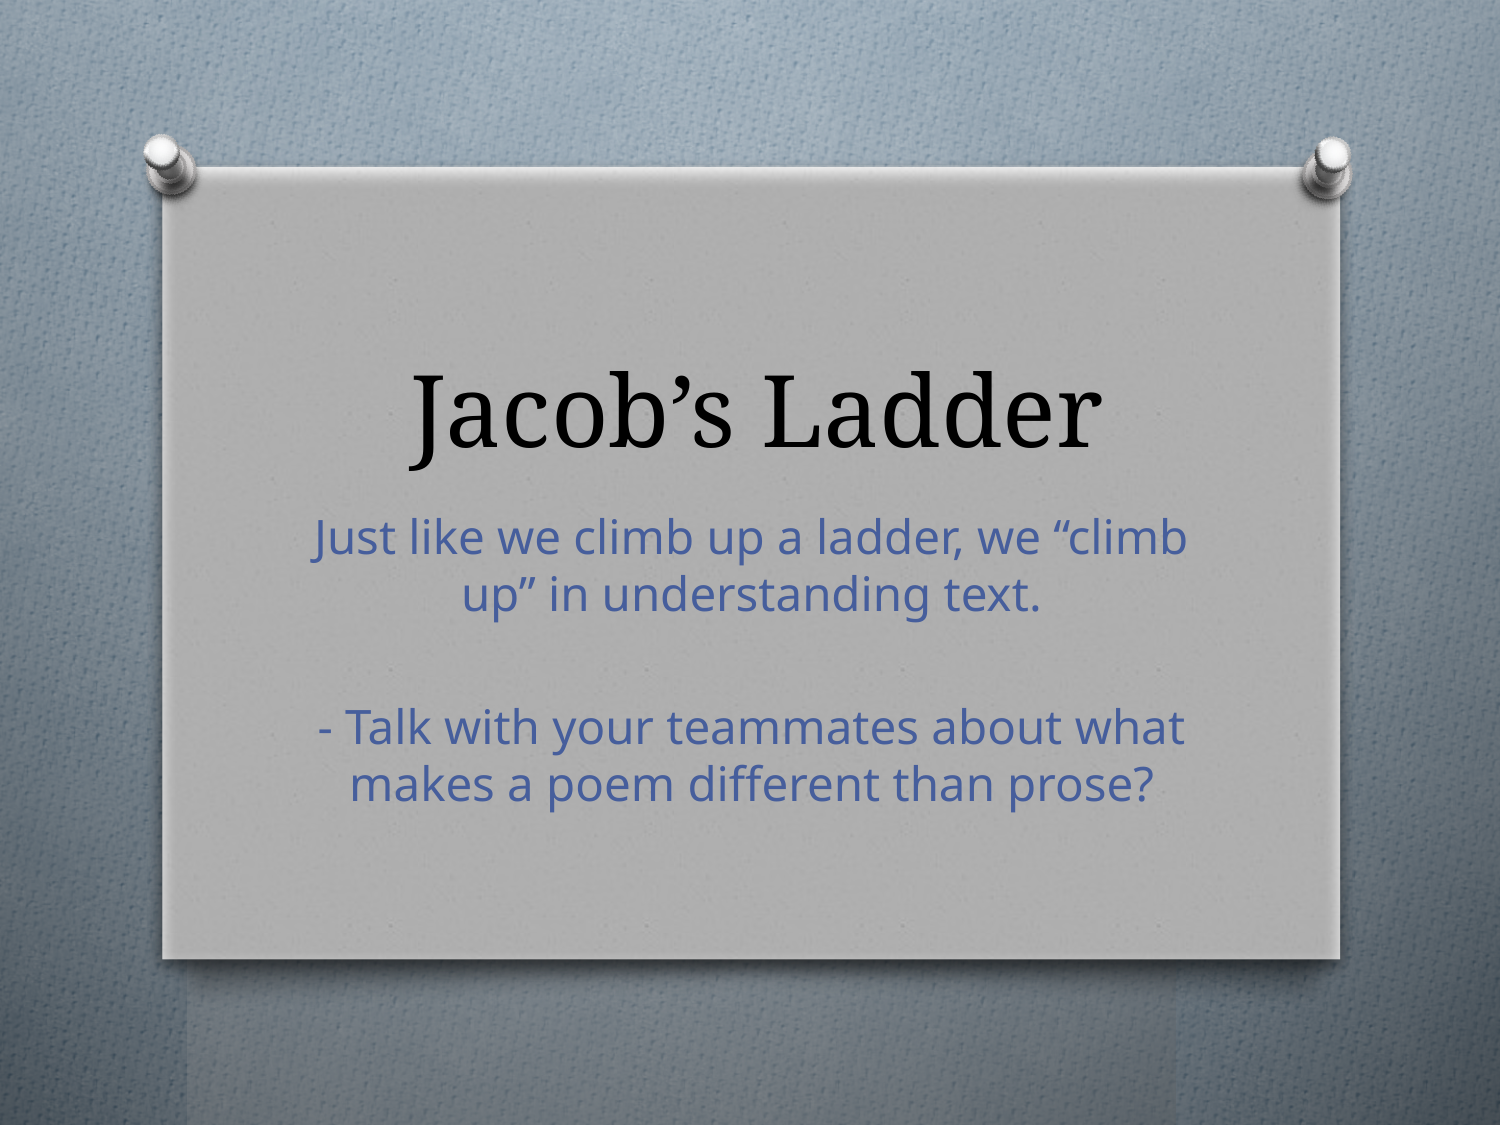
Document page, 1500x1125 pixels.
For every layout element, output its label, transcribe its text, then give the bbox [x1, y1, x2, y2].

picture [1274, 109, 1396, 230]
picture [112, 100, 235, 224]
title Jacob’s Ladder [287, 174, 1227, 475]
subtitle Just like we climb up a ladder, we “climb up” in understanding text. - Talk with your teammates about what makes a poem different than prose? [283, 500, 1221, 863]
